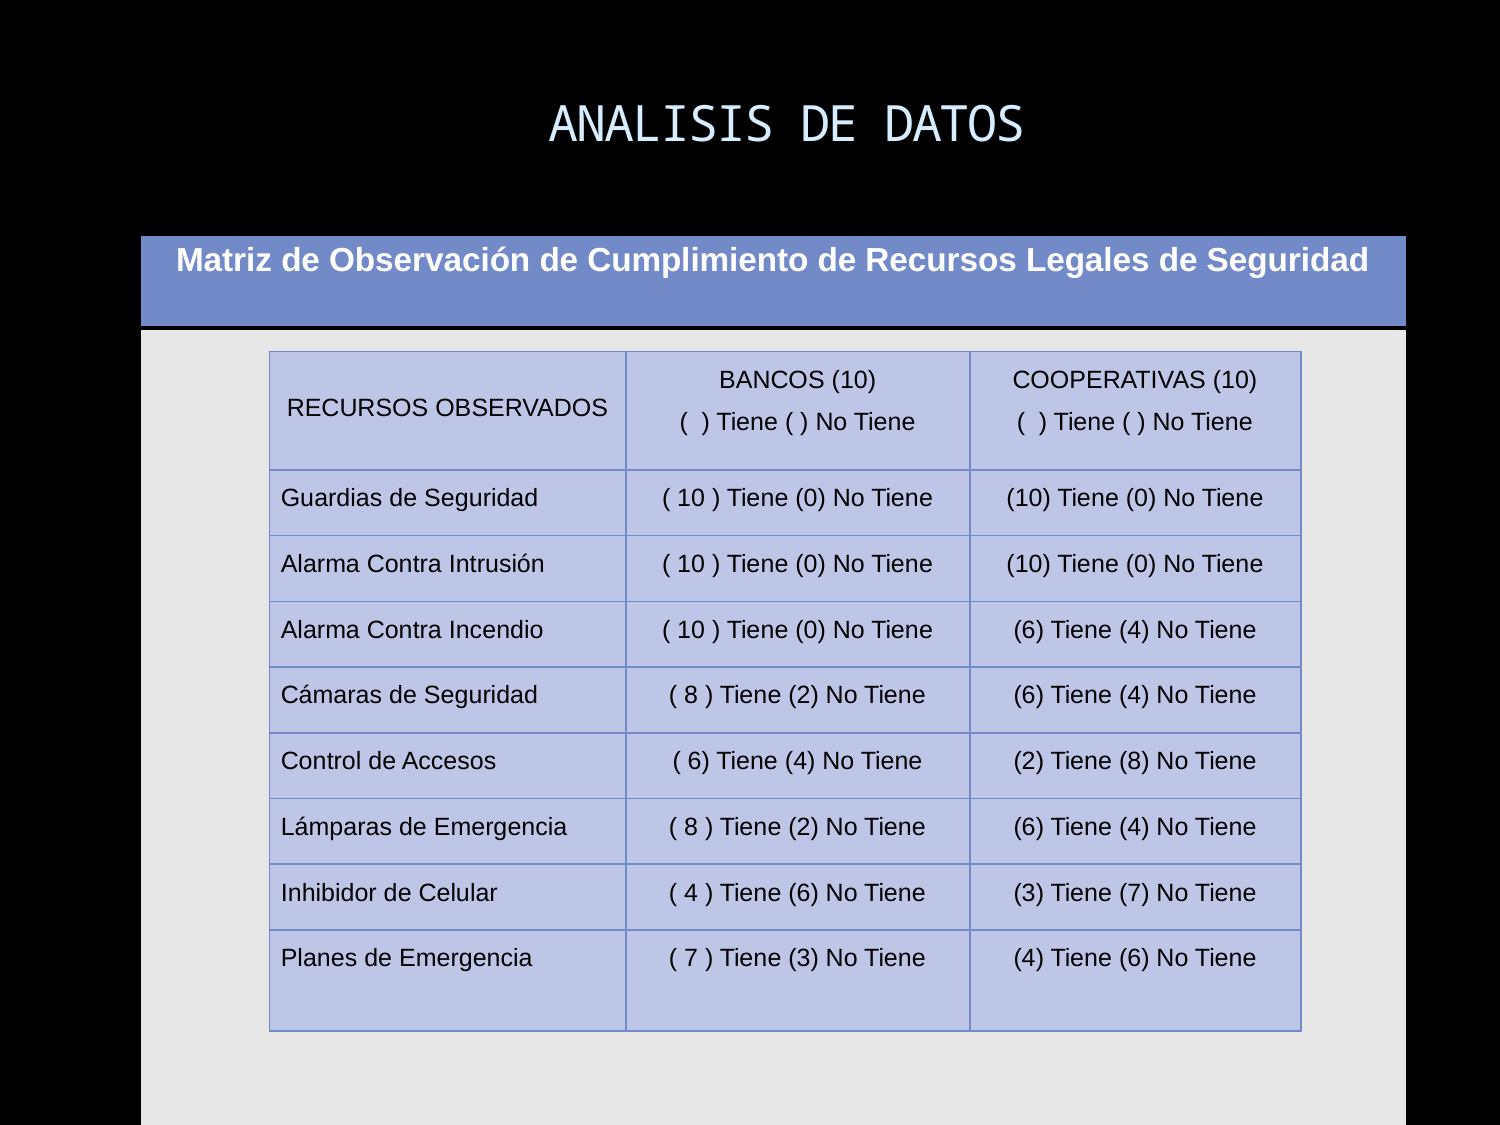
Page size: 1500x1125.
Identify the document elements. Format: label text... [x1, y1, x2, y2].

table_cell (6) Tiene (4) No Tiene [971, 602, 1300, 666]
table_cell (10) Tiene (0) No Tiene [971, 471, 1300, 535]
table_cell (6) Tiene (4) No Tiene [971, 668, 1300, 732]
table_cell ( 10 ) Tiene (0) No Tiene [627, 602, 969, 666]
table_cell Lámparas de Emergencia [270, 799, 625, 863]
text_box ANALISIS DE DATOS [149, 83, 1425, 153]
table_cell ( 8 ) Tiene (2) No Tiene [627, 799, 969, 863]
table_cell Cámaras de Seguridad [270, 668, 625, 732]
table_header RECURSOS OBSERVADOS [270, 352, 625, 469]
table_cell (10) Tiene (0) No Tiene [971, 536, 1300, 601]
table_cell Alarma Contra Intrusión [270, 536, 625, 601]
table_cell Planes de Emergencia [270, 931, 625, 1030]
table_cell ( 10 ) Tiene (0) No Tiene [627, 471, 969, 535]
table_cell Inhibidor de Celular [270, 865, 625, 929]
table_cell Guardias de Seguridad [270, 471, 625, 535]
table_cell ( 4 ) Tiene (6) No Tiene [627, 865, 969, 929]
table_cell (4) Tiene (6) No Tiene [971, 931, 1300, 1030]
table_cell ( 8 ) Tiene (2) No Tiene [627, 668, 969, 732]
table_cell ( 6) Tiene (4) No Tiene [627, 734, 969, 798]
table_cell Control de Accesos [270, 734, 625, 798]
table_cell (6) Tiene (4) No Tiene [971, 799, 1300, 863]
table_header Matriz de Observación de Cumplimiento de Recursos Legales de Seguridad [141, 236, 1406, 326]
table_cell (3) Tiene (7) No Tiene [971, 865, 1300, 929]
table_cell ( 10 ) Tiene (0) No Tiene [627, 536, 969, 601]
table_header COOPERATIVAS (10) ( ) Tiene ( ) No Tiene [971, 352, 1300, 469]
table_cell Alarma Contra Incendio [270, 602, 625, 666]
table_cell ( 7 ) Tiene (3) No Tiene [627, 931, 969, 1030]
table_cell [141, 330, 1406, 1125]
table_cell (2) Tiene (8) No Tiene [971, 734, 1300, 798]
table_header BANCOS (10) ( ) Tiene ( ) No Tiene [627, 352, 969, 469]
